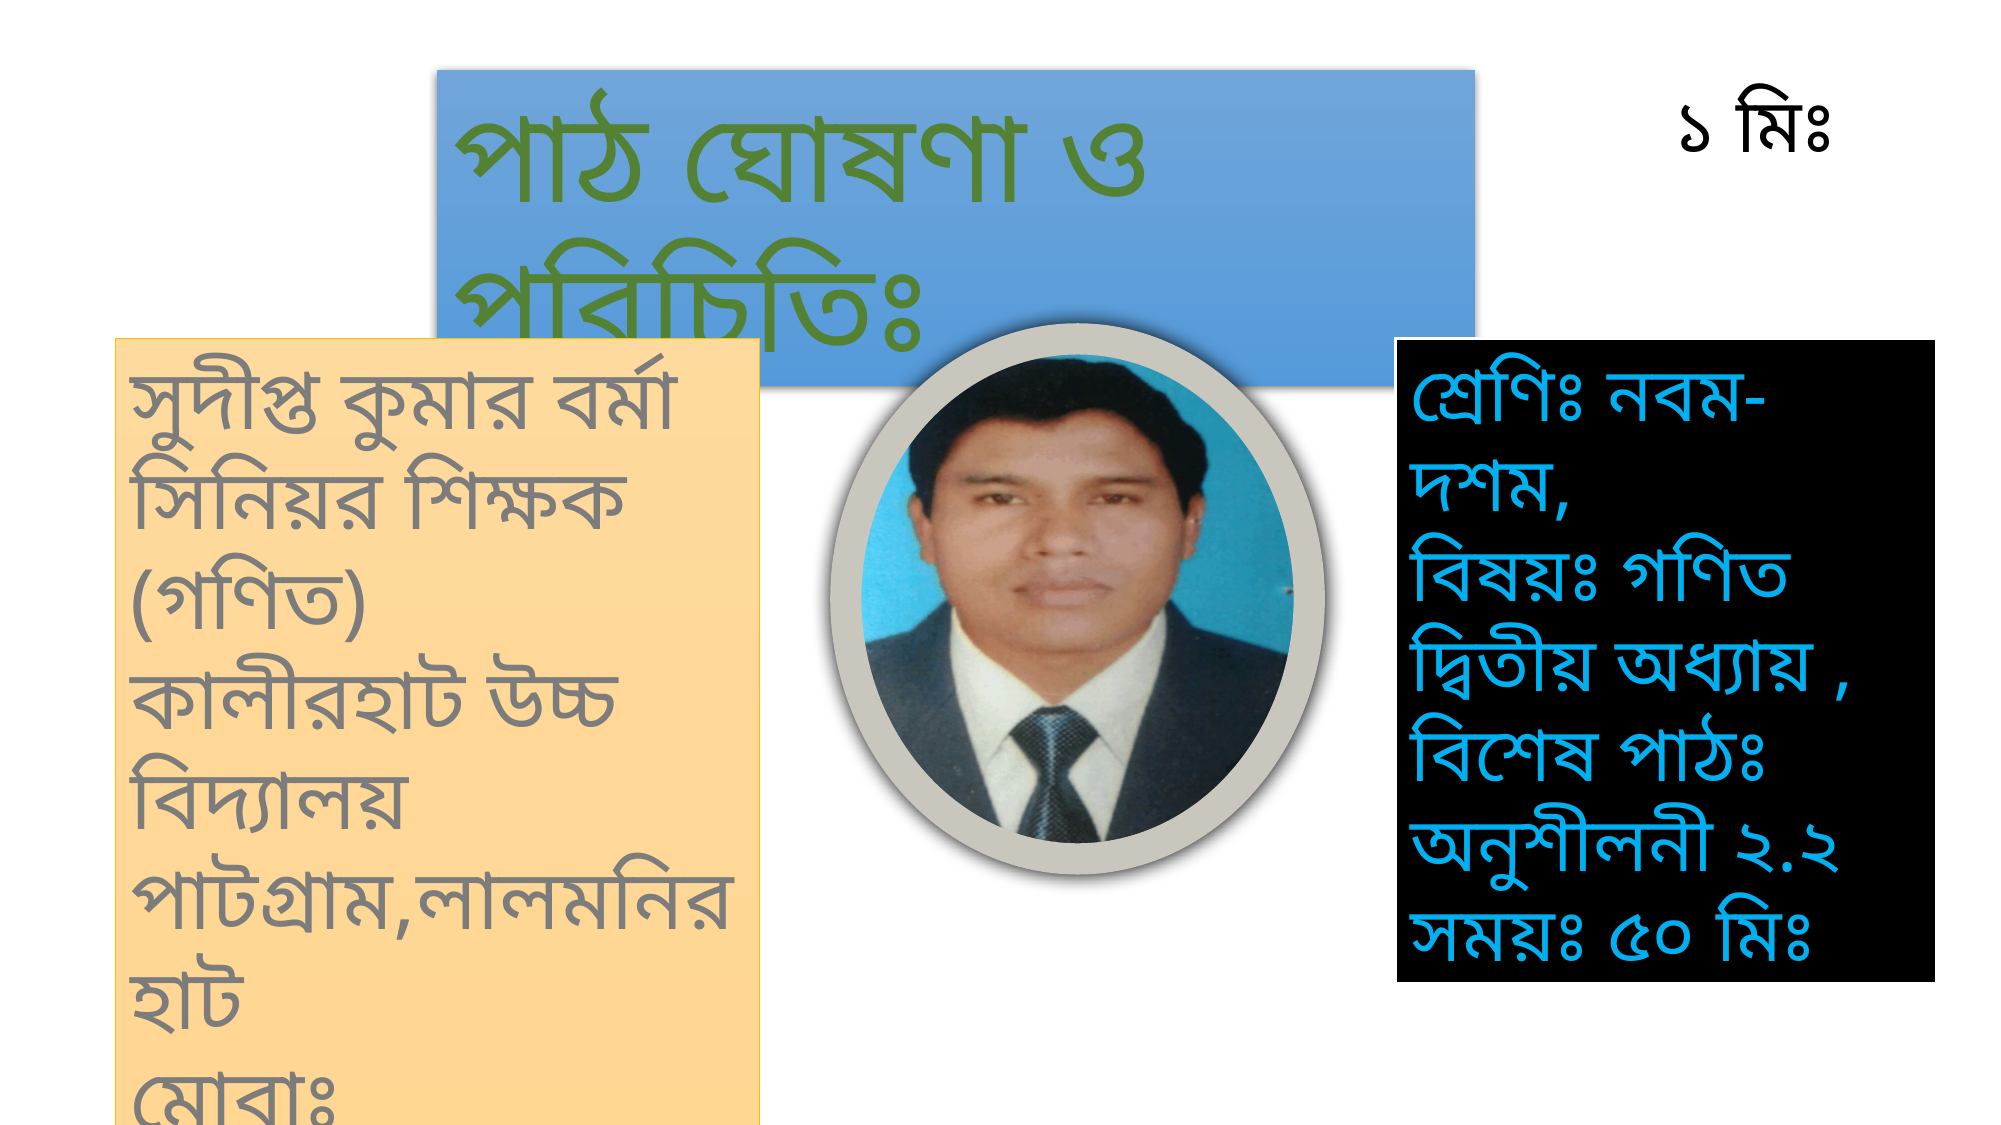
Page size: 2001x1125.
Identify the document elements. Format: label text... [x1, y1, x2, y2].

picture [845, 338, 1310, 859]
text_box শ্রেণিঃ নবম-দশম, বিষয়ঃ গণিত দ্বিতীয় অধ্যায় , বিশেষ পাঠঃ অনুশীলনী ২.২ সময়ঃ ৫০ মিঃ [1394, 337, 1938, 985]
text_box ১ মিঃ [1647, 70, 1874, 176]
text_box পাঠ ঘোষণা ও পরিচিতিঃ [437, 70, 1475, 386]
text_box সুদীপ্ত কুমার বর্মা সিনিয়র শিক্ষক (গণিত) কালীরহাট উচ্চ বিদ্যালয় পাটগ্রাম,লালমনিরহাট মোবাঃ ০১৭১৭২৯২১২৮ [115, 338, 760, 1125]
